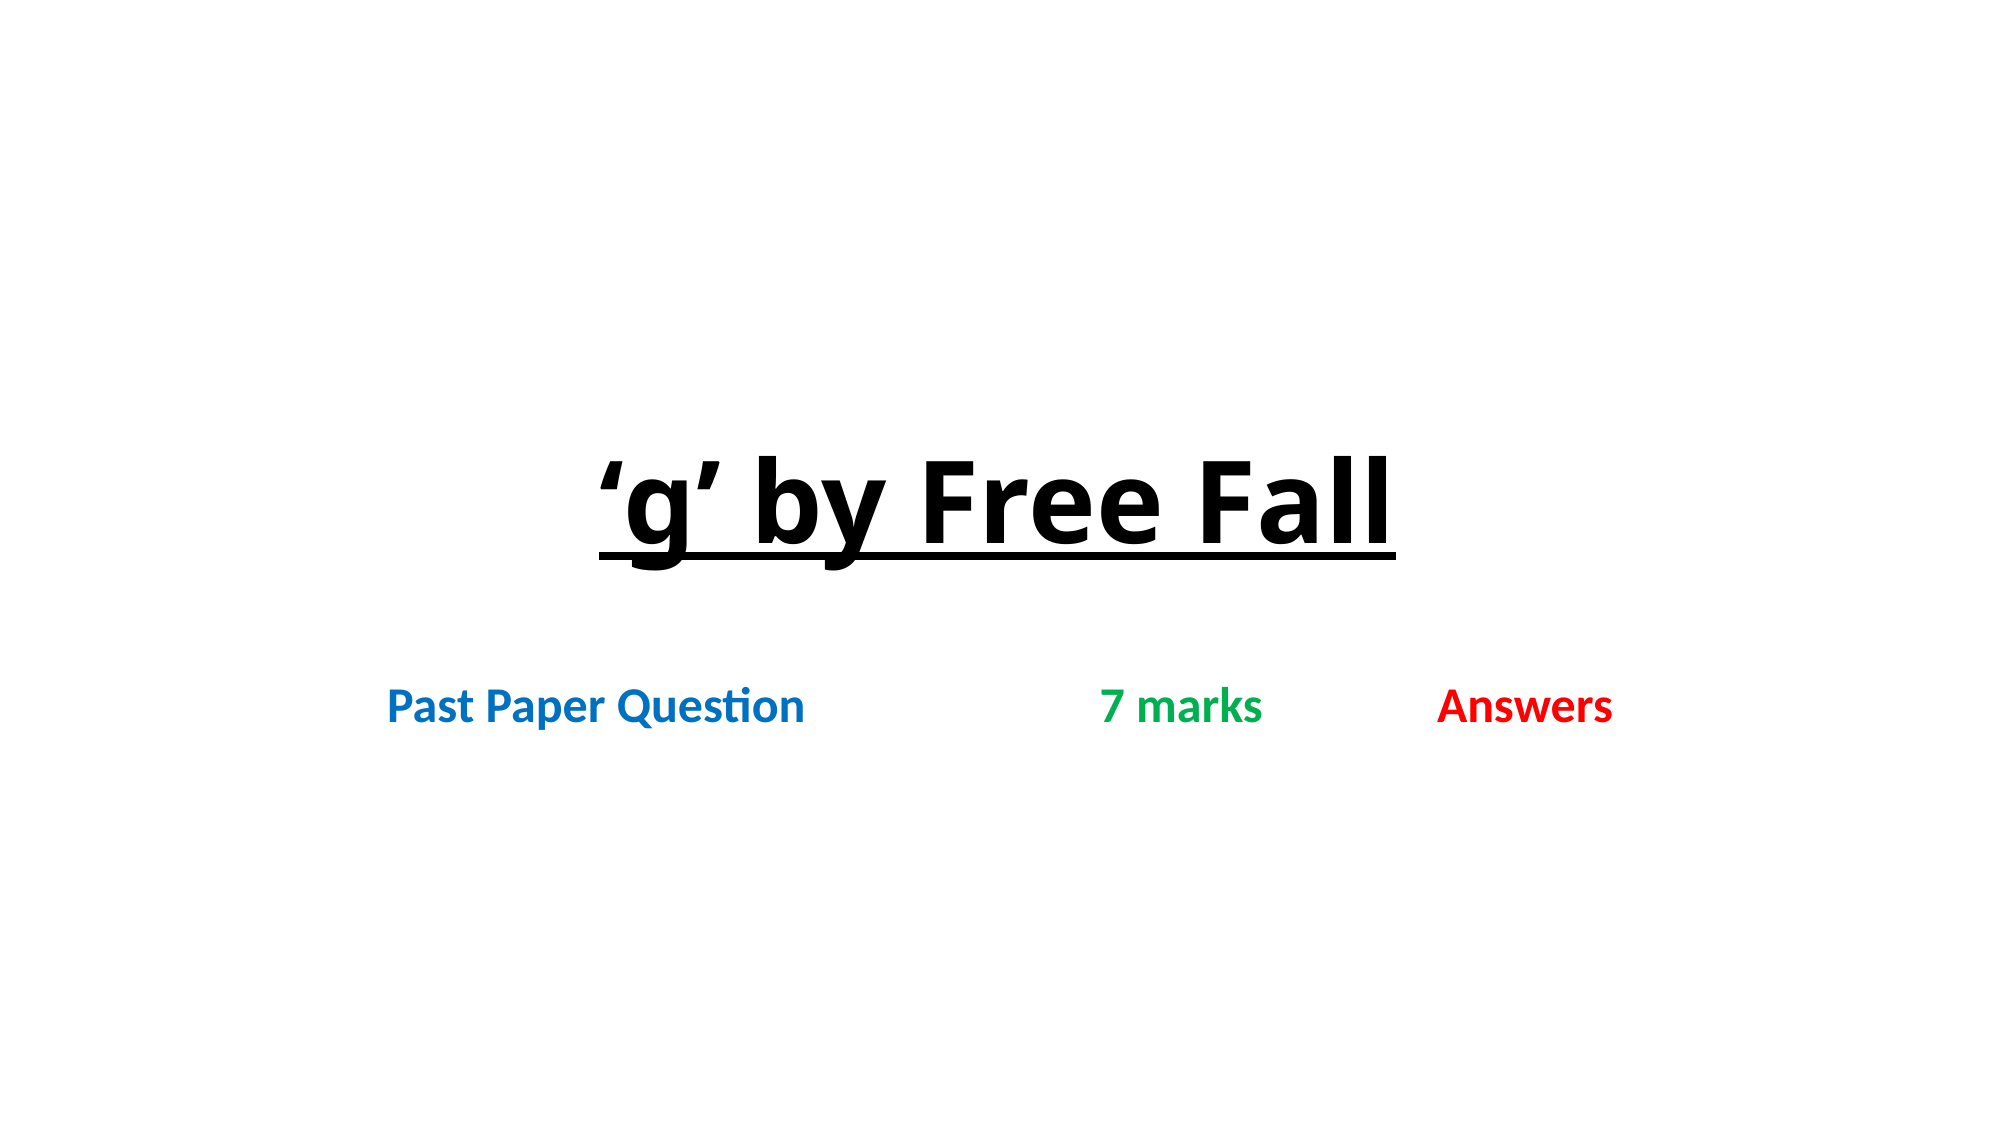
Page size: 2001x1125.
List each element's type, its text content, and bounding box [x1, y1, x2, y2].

subtitle Past Paper Question 7 marks Answers [249, 590, 1750, 863]
title ‘g’ by Free Fall [139, 184, 1856, 576]
